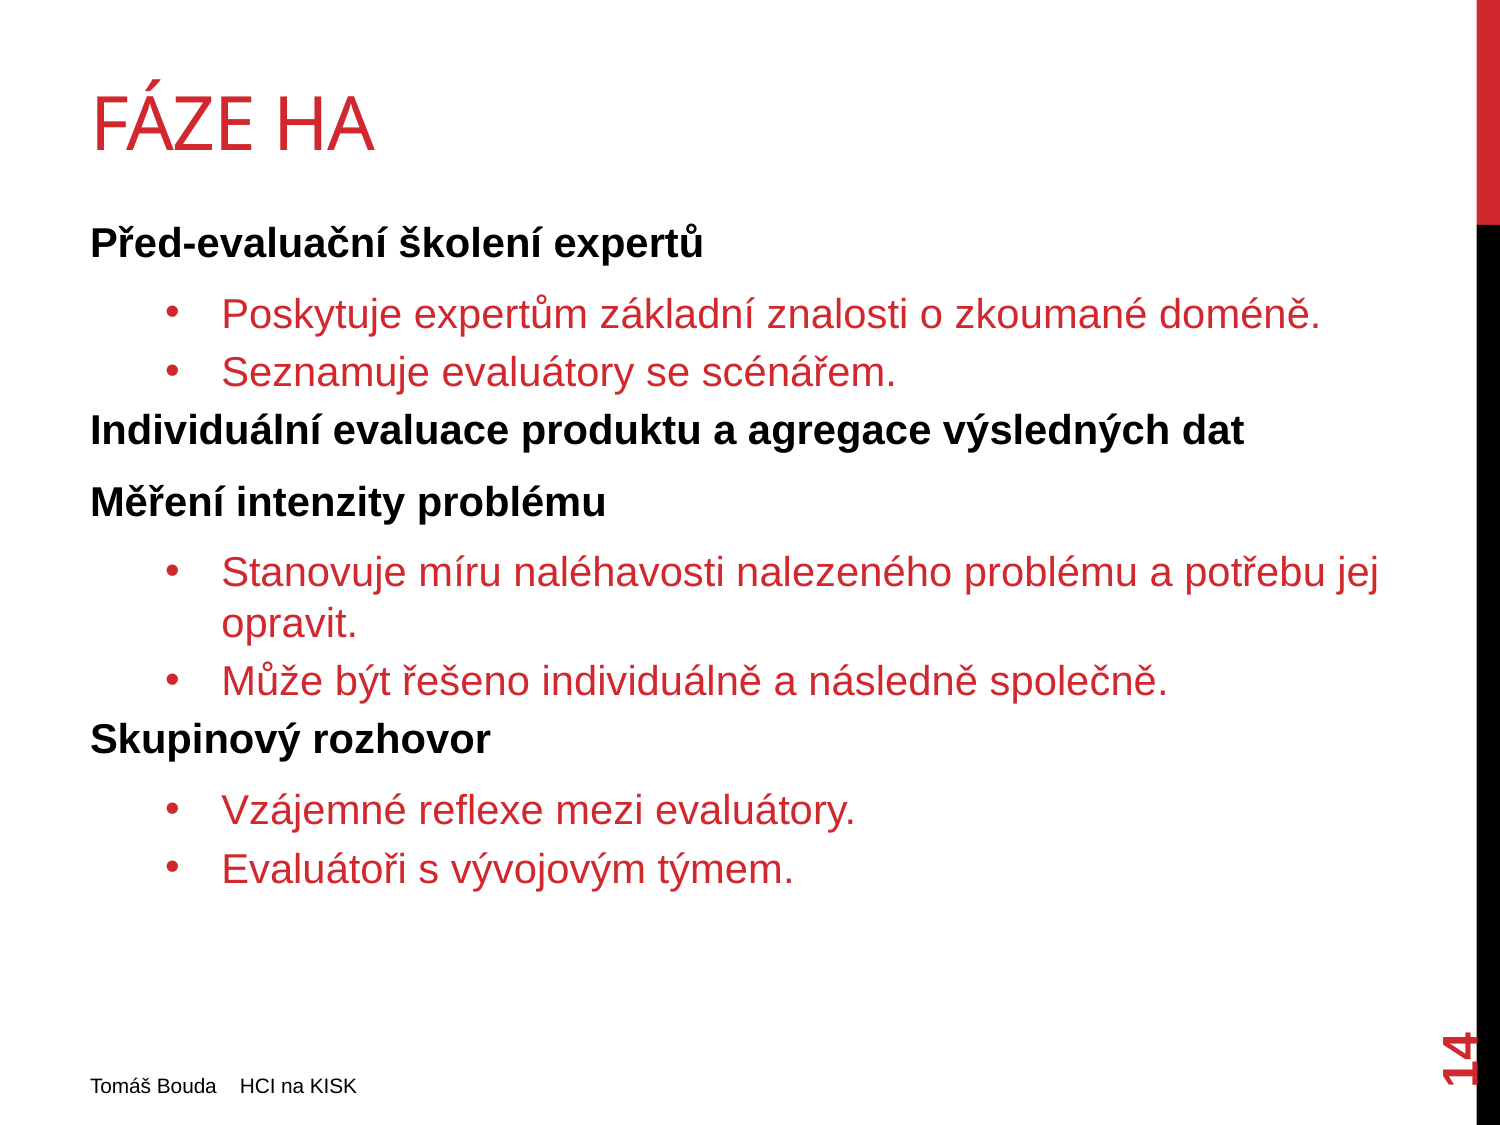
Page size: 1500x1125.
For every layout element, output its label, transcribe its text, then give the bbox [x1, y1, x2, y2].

slide_number 14 [1427, 887, 1488, 1104]
list Před-evaluační školení expertů Poskytuje expertům základní znalosti o zkoumané doméně. Seznamuje evaluátory se scénářem. Individuální evaluace produktu a agregace výsledných dat Měření intenzity problému Stanovuje míru naléhavosti nalezeného problému a potřebu jej opravit. Může být řešeno individuálně a následně společně. Skupinový rozhovor Vzájemné reflexe mezi evaluátory. Evaluátoři s vývojovým týmem. [75, 208, 1424, 1005]
footer Tomáš Bouda HCI na KISK [75, 1065, 638, 1112]
title Fáze HA [75, 25, 1025, 173]
